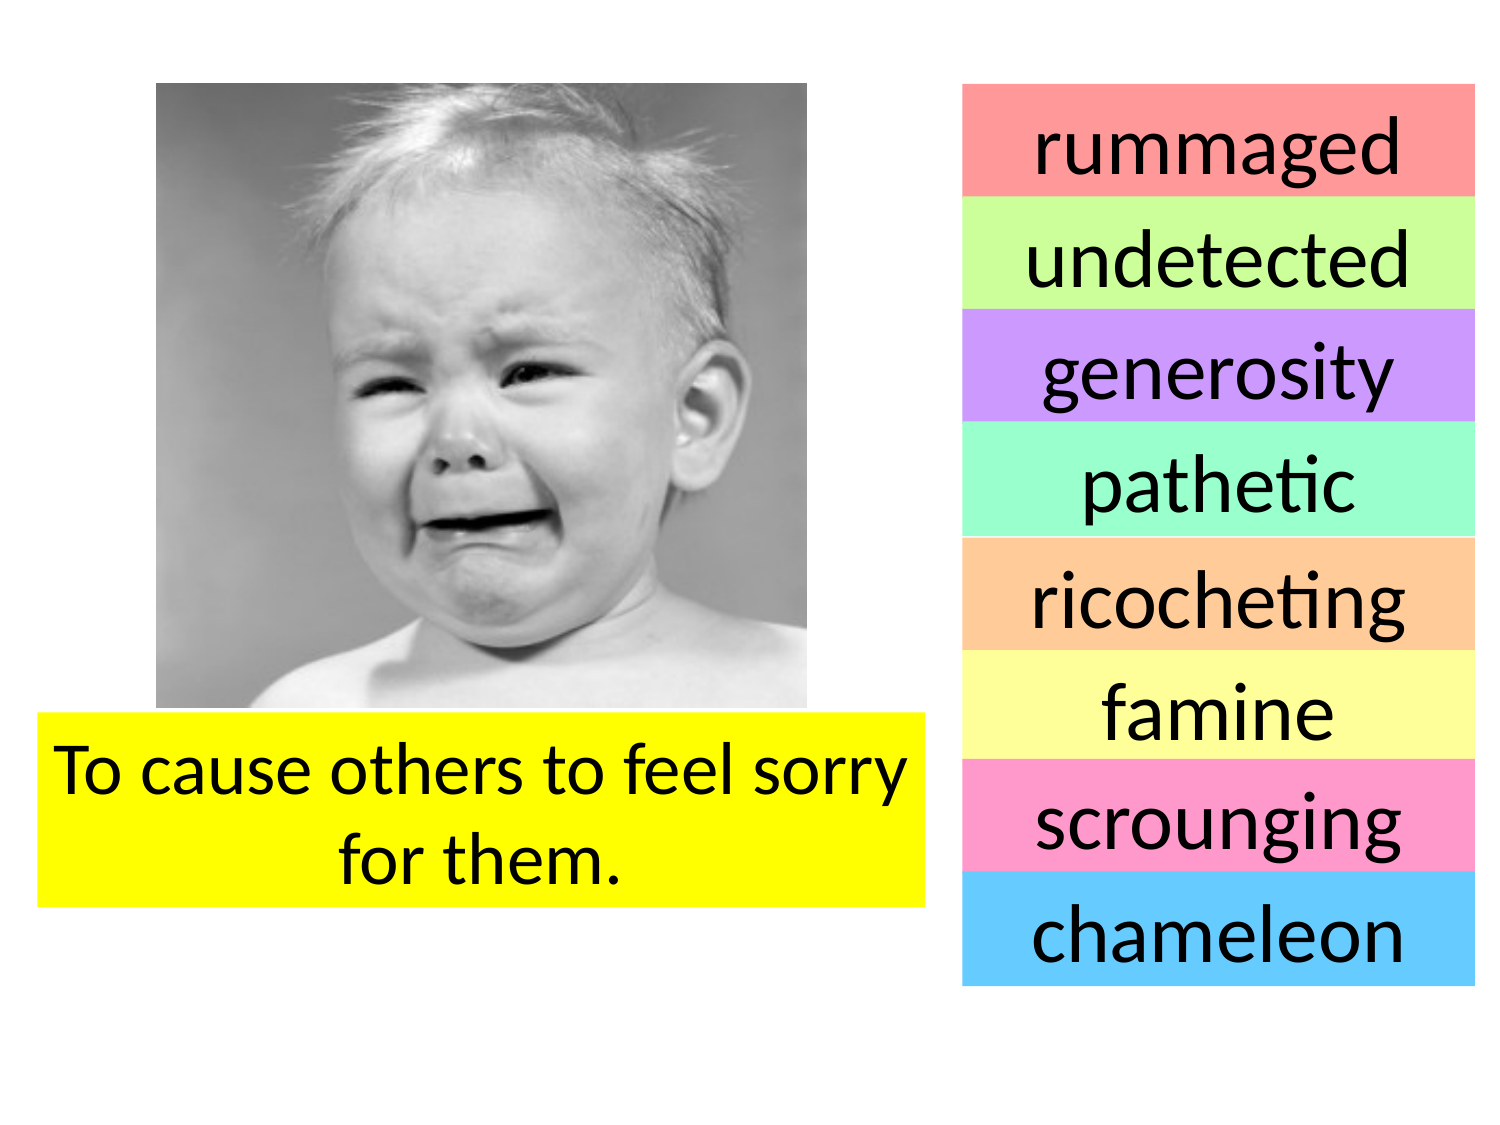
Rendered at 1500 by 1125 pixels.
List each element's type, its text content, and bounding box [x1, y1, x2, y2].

text_box scrounging [962, 758, 1475, 871]
text_box pathetic [962, 421, 1475, 537]
text_box rummaged [962, 83, 1475, 196]
text_box ricocheting [962, 537, 1475, 650]
text_box famine [962, 650, 1475, 758]
text_box chameleon [962, 871, 1475, 987]
text_box To cause others to feel sorry for them. [37, 712, 925, 908]
picture [155, 83, 807, 709]
text_box generosity [962, 308, 1475, 421]
text_box undetected [962, 196, 1475, 308]
